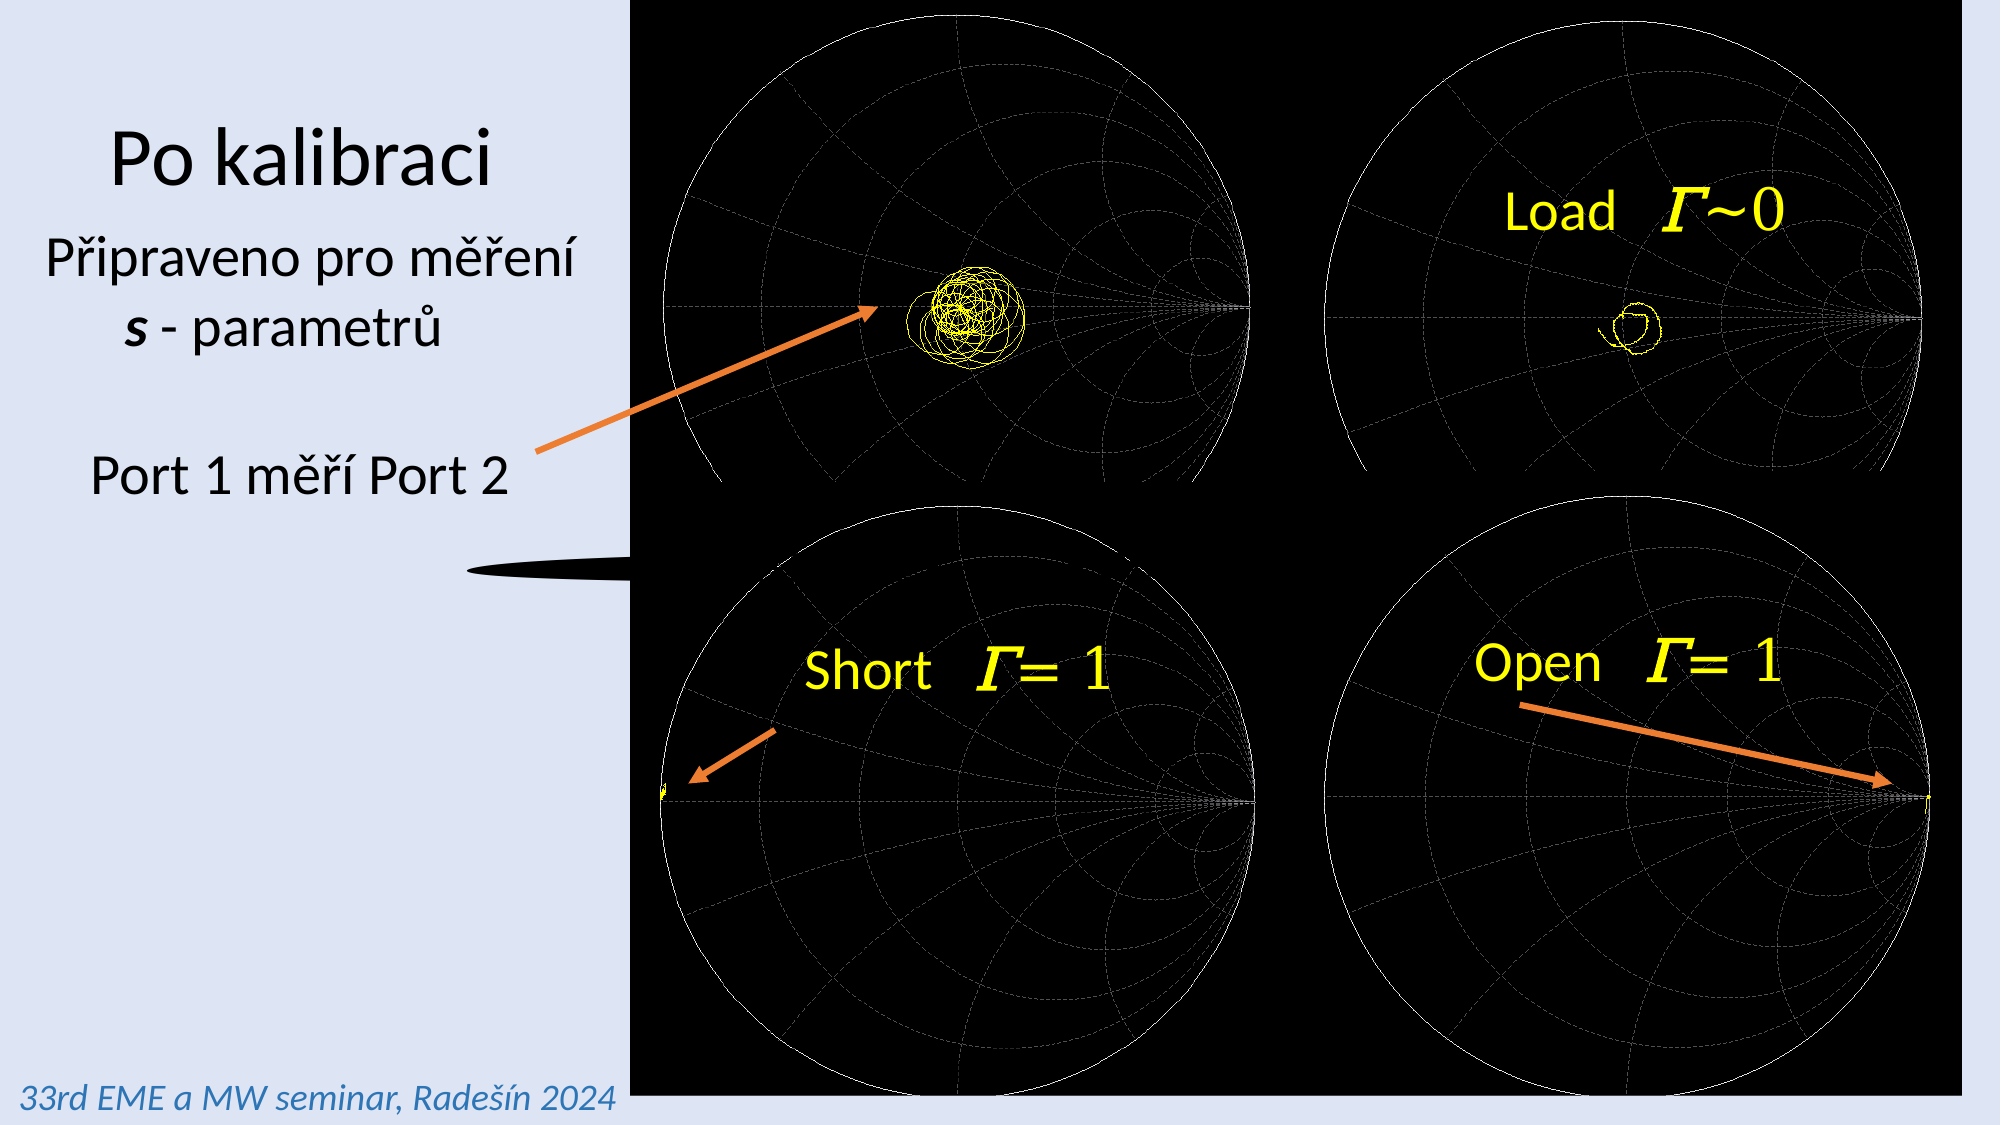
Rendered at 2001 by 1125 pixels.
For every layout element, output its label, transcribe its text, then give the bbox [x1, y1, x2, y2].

text_box Port 1 měří Port 2 [75, 428, 526, 514]
picture [630, 0, 1962, 1096]
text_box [535, 306, 879, 452]
text_box Připraveno pro měření s - parametrů [30, 211, 605, 366]
text_box 33rd EME a MW seminar, Radešín 2024 [3, 1065, 632, 1125]
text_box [688, 729, 775, 784]
text_box Po kalibraci [94, 95, 509, 210]
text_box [1519, 704, 1893, 784]
